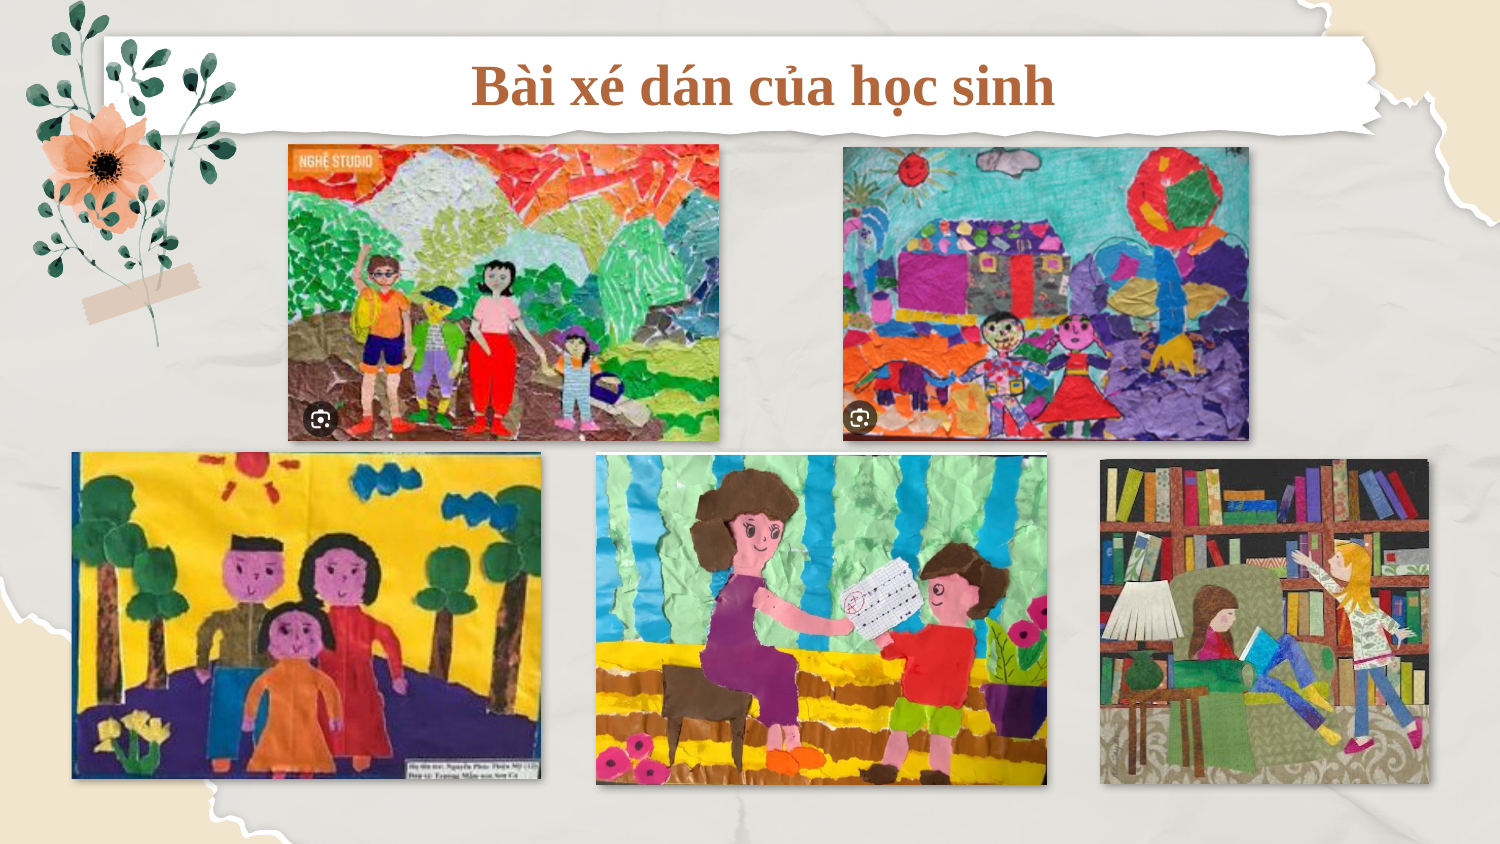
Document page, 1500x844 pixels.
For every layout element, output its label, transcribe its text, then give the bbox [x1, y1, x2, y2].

picture [288, 144, 719, 441]
text_box [240, 36, 1368, 47]
picture [843, 147, 1249, 441]
picture [0, 0, 288, 347]
title Bài xé dán của học sinh [240, 47, 1397, 126]
text_box [269, 126, 1376, 138]
picture [1100, 459, 1429, 785]
text_box [86, 319, 109, 326]
picture [71, 451, 543, 780]
picture [596, 452, 1047, 785]
